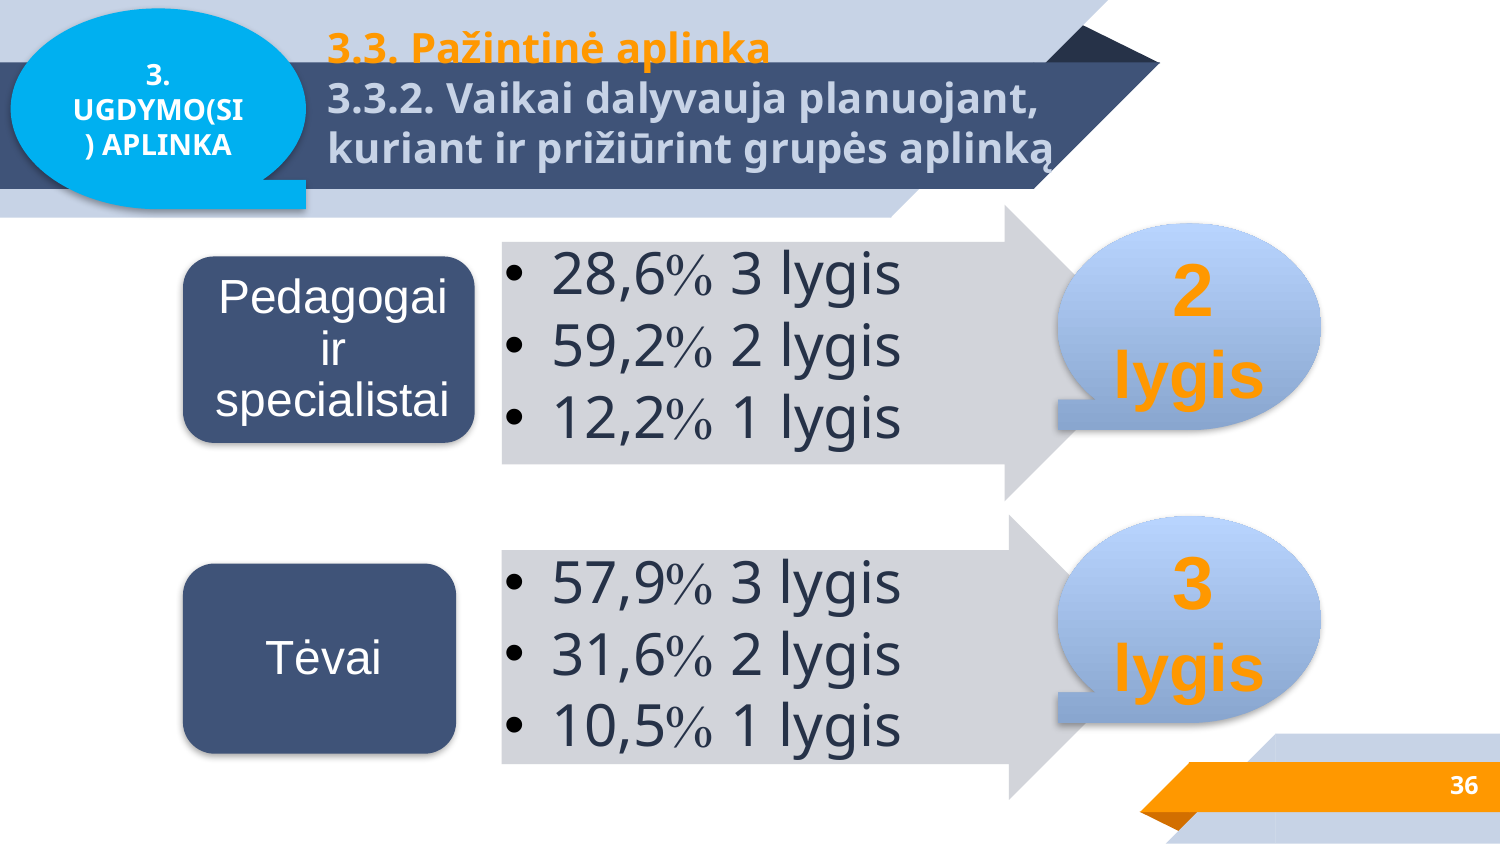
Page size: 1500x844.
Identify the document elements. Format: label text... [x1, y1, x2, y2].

slide_number 36 [1249, 760, 1494, 813]
text_box 2 lygis [1310, 284, 1322, 369]
text_box 3. UGDYMO(SI) APLINKA [10, 8, 306, 197]
text_box 3 lygis [1310, 577, 1322, 662]
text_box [88, 197, 1306, 801]
title 3.3. Pažintinė aplinka 3.3.2. Vaikai dalyvauja planuojant, kuriant ir prižiūrint grupės aplinką [312, 32, 1214, 162]
